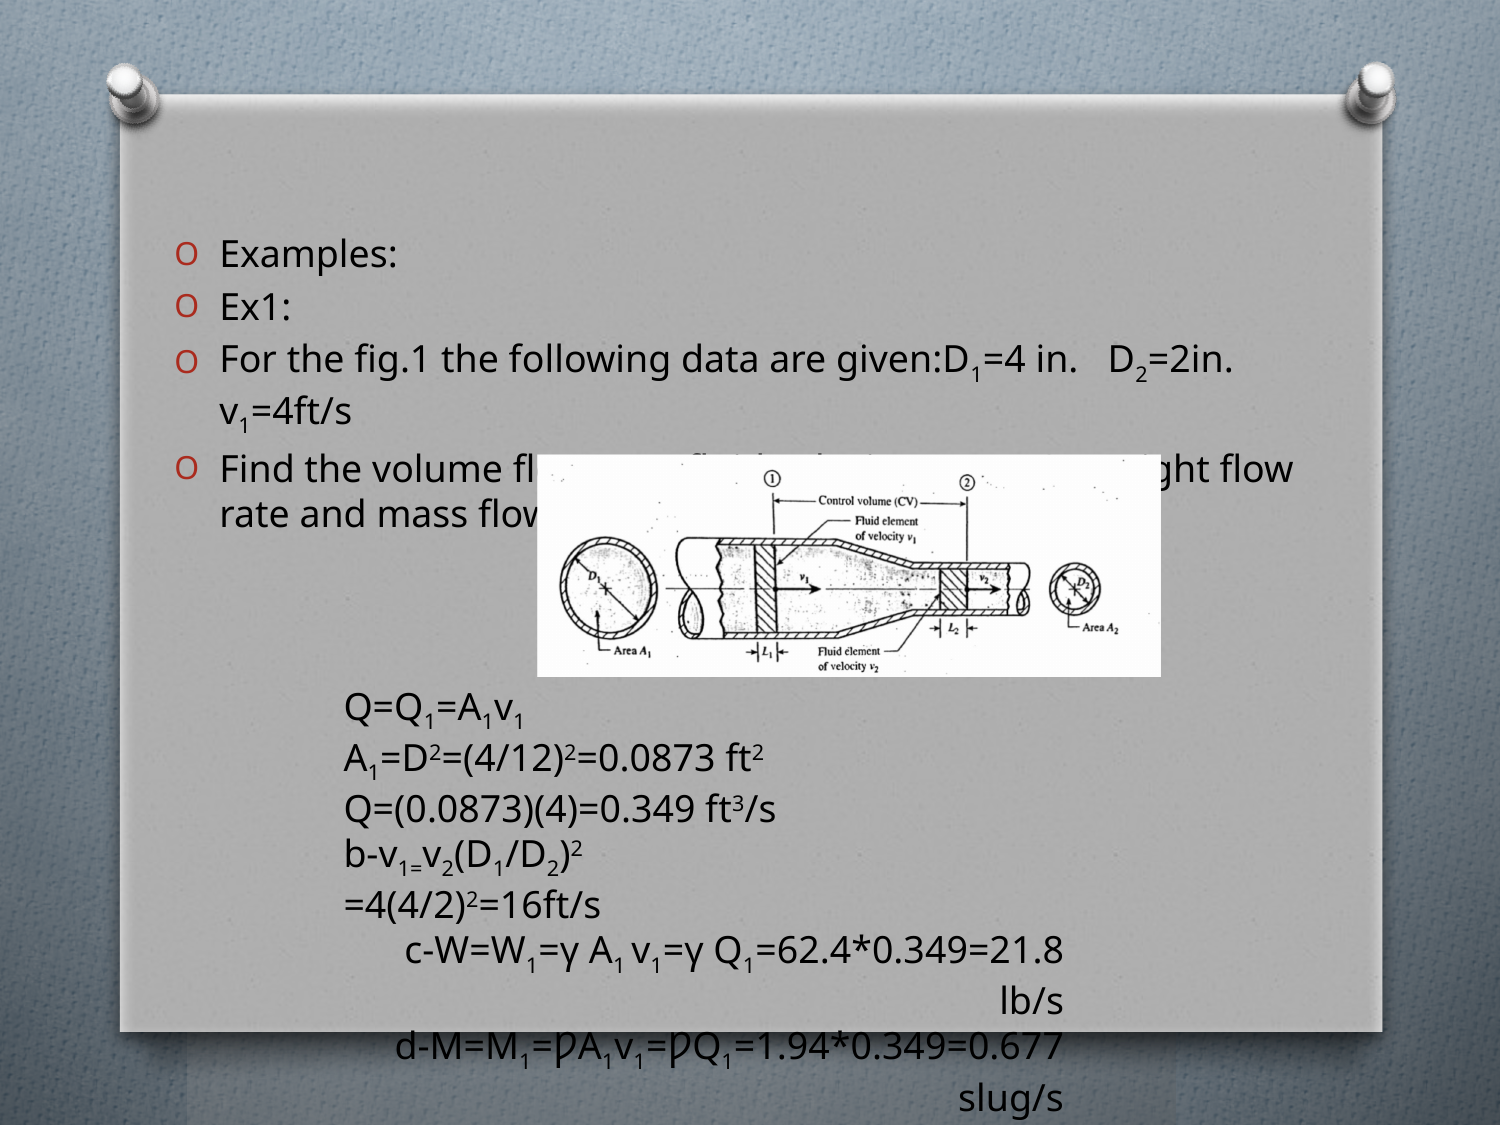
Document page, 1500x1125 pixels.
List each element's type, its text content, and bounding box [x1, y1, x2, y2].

list Examples: Ex1: For the fig.1 the following data are given:D1=4 in. D2=2in. v1=4ft/s Find the volume flow rate, fluid velocity at sec. 2 , weight flow rate and mass flow rate? [159, 721, 1341, 963]
picture [1317, 35, 1439, 156]
picture [75, 29, 198, 153]
picture [538, 253, 1160, 878]
text_box [961, 466, 1388, 721]
list Examples: Ex1: For the fig.1 the following data are given:D1=4 in. D2=2in. v1=4ft/s Find the volume flow rate, fluid velocity at sec. 2 , weight flow rate and mass flow rate? [159, 125, 1341, 466]
text_box [19, 466, 732, 721]
